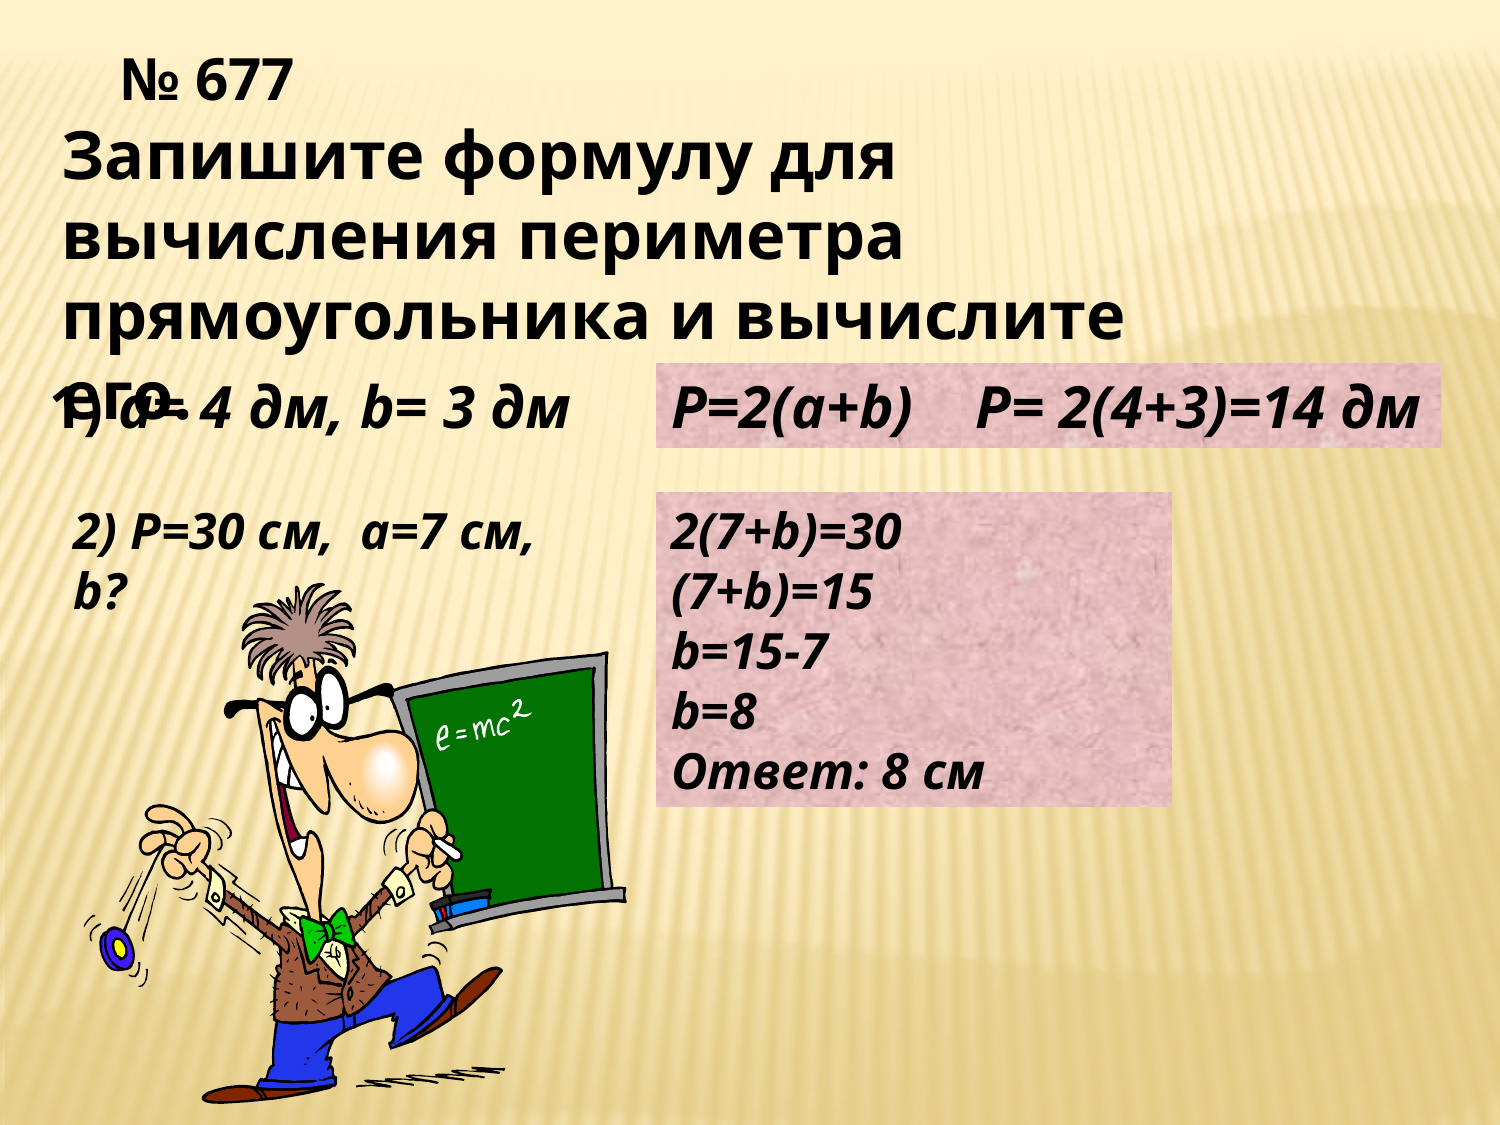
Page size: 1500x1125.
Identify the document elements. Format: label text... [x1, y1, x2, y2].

text_box P= 2(4+3)=14 дм [960, 363, 1442, 448]
text_box 1) a= 4 дм, b= 3 дм [35, 363, 608, 448]
text_box P=2(a+b) [656, 363, 960, 448]
picture [75, 572, 635, 1092]
text_box 2(7+b)=30 (7+b)=15 b=15-7 b=8 Ответ: 8 см [656, 492, 1172, 807]
text_box Запишите формулу для вычисления периметра прямоугольника и вычислите его. [46, 105, 1254, 440]
text_box № 677 [105, 35, 311, 105]
text_box 2) Р=30 см, а=7 см, b? [58, 492, 610, 627]
